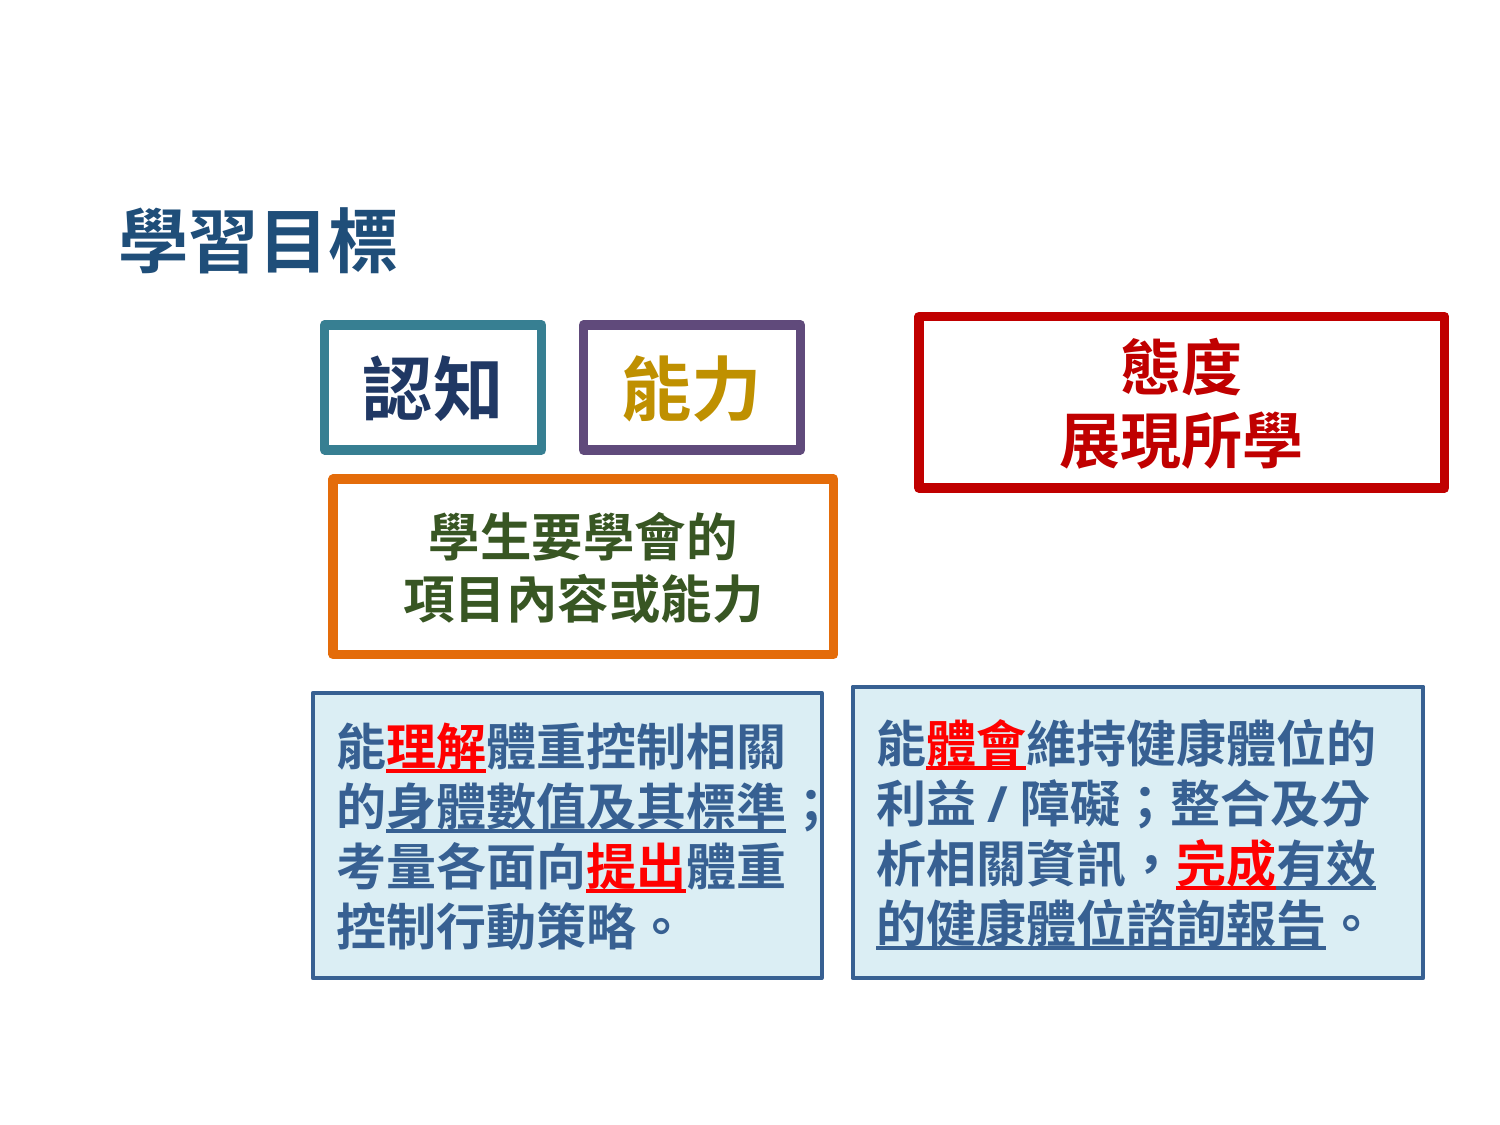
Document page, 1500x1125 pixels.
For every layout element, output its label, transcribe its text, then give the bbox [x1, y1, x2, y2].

text_box 能體會維持健康體位的利益/障礙；整合及分析相關資訊，完成有效的健康體位諮詢報告。 [851, 685, 1425, 980]
text_box 能力 [581, 323, 803, 452]
text_box 認知 [323, 323, 544, 452]
text_box 學習目標 [109, 192, 409, 286]
text_box 態度 展現所學 [917, 314, 1447, 490]
text_box 能理解體重控制相關的身體數值及其標準；考量各面向提出體重控制行動策略。 [311, 691, 824, 980]
text_box 學生要學會的 項目內容或能力 [331, 477, 836, 657]
